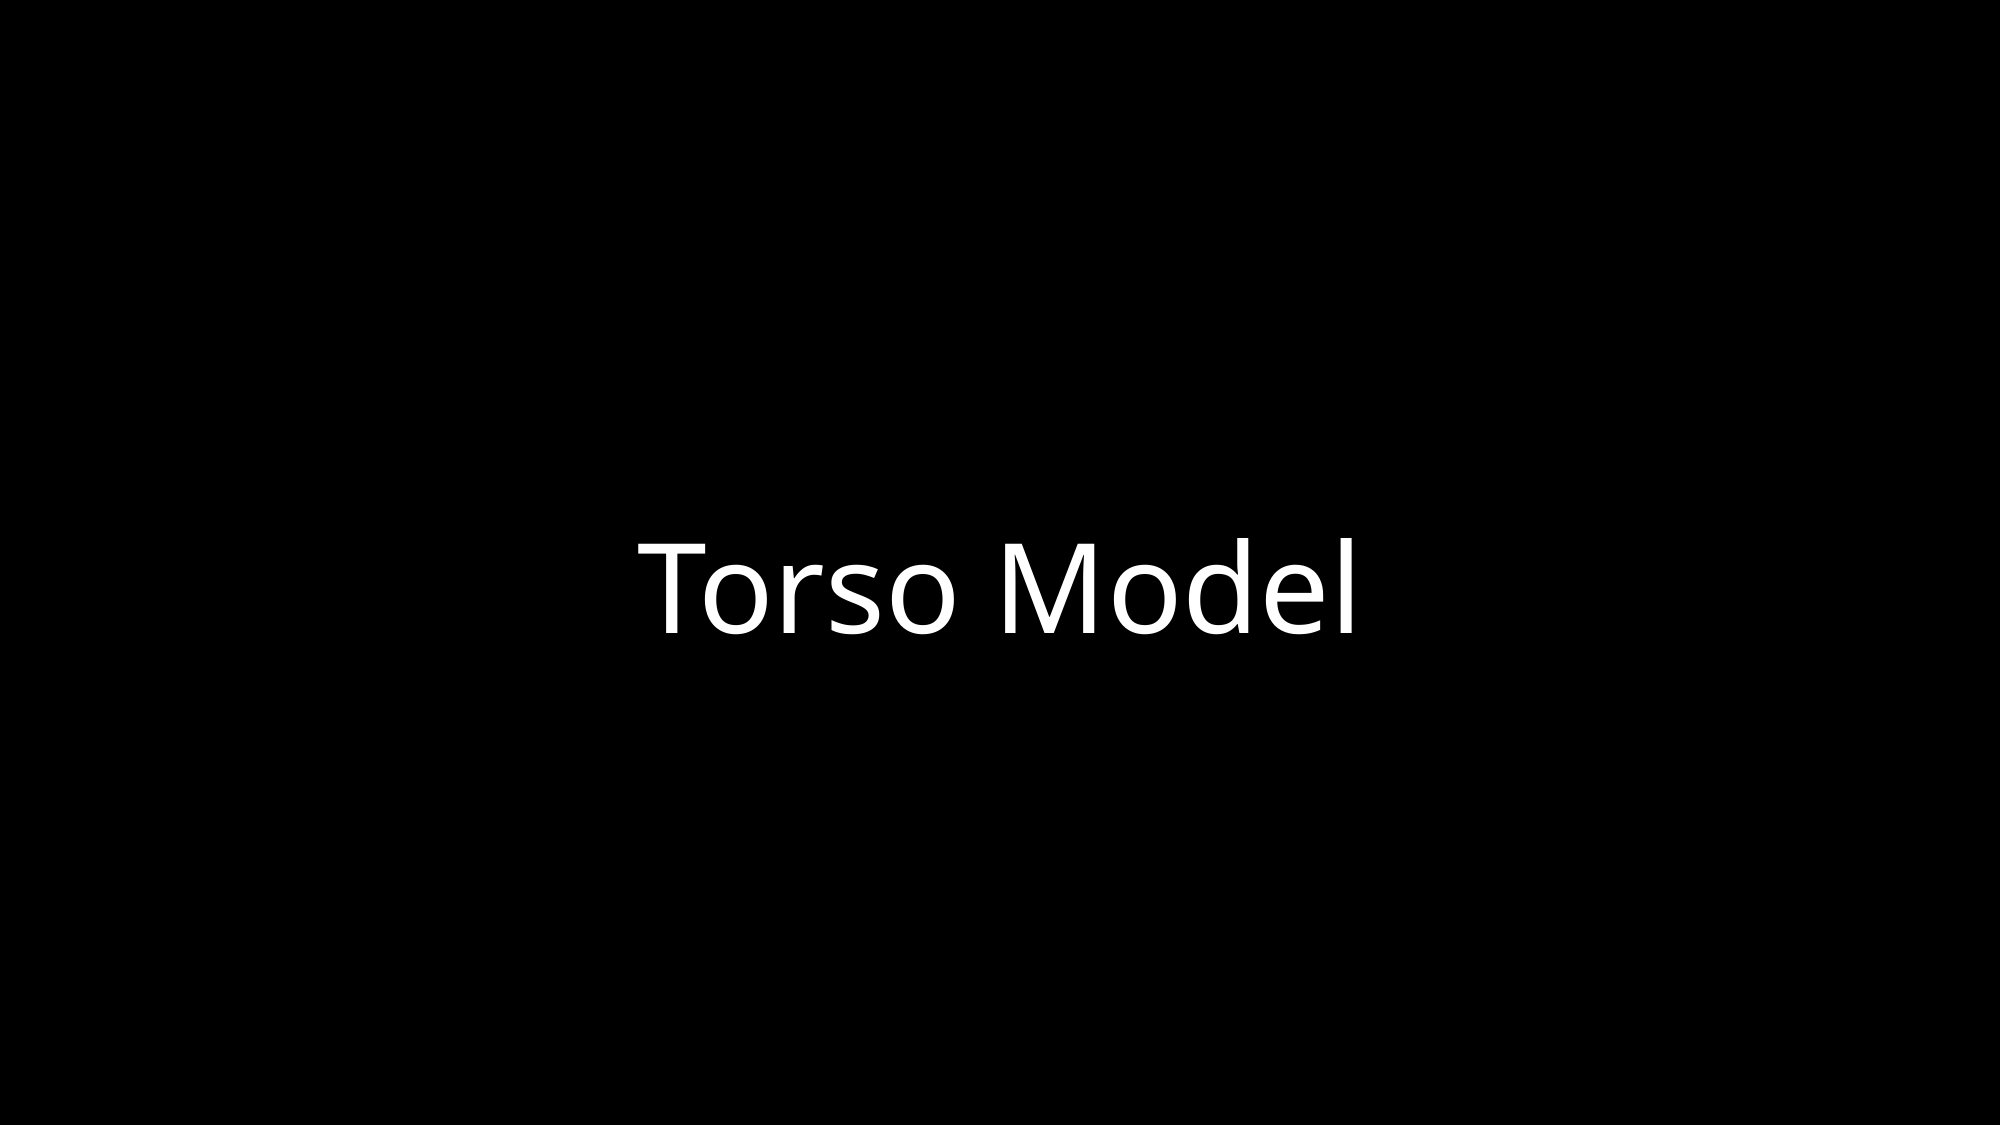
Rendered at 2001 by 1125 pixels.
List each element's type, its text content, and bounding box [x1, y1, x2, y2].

title Torso Model [499, 335, 1502, 669]
